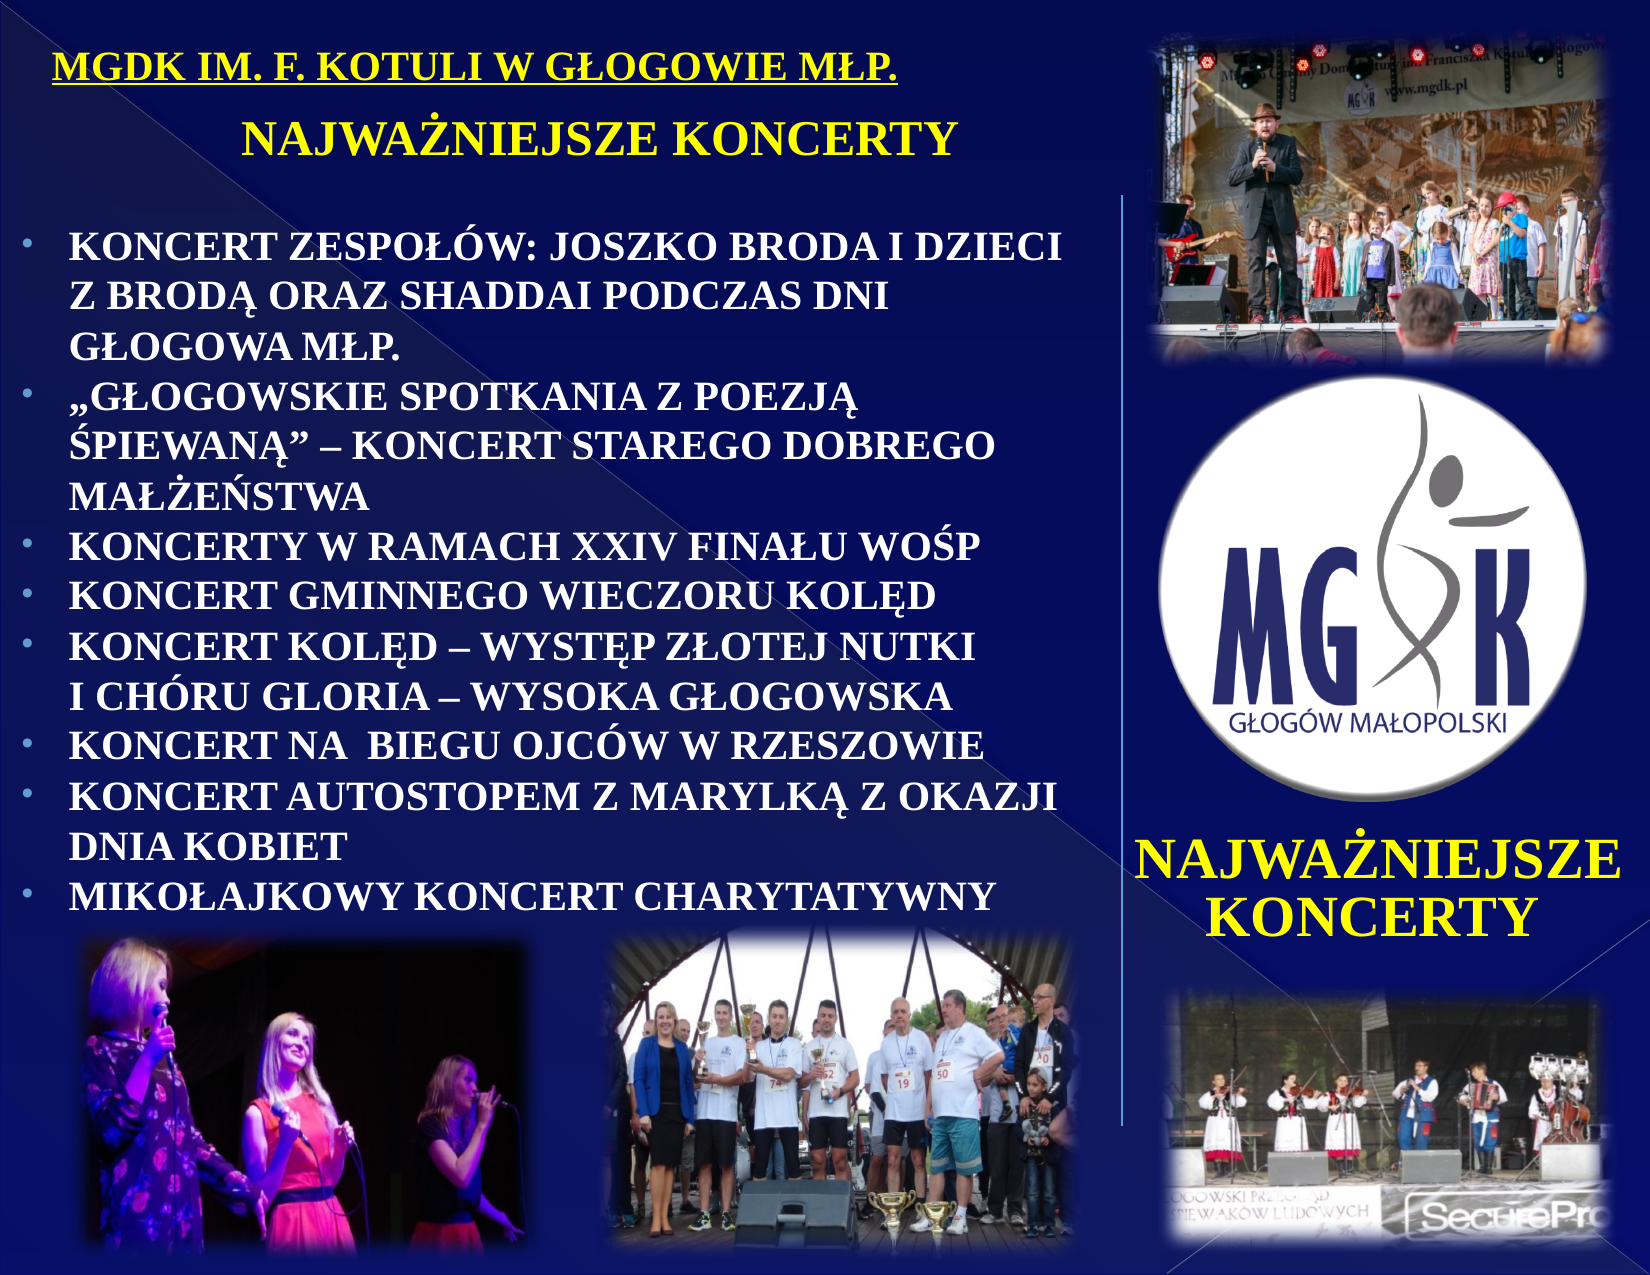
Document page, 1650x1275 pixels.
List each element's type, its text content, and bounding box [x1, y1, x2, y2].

picture [1142, 27, 1619, 802]
list KONCERT ZESPOŁÓW: JOSZKO BRODA I DZIECI Z BRODĄ ORAZ SHADDAI PODCZAS DNI GŁOGOWA MŁP. „GŁOGOWSKIE SPOTKANIA Z POEZJĄ ŚPIEWANĄ” – KONCERT STAREGO DOBREGO MAŁŻEŃSTWA KONCERTY W RAMACH XXIV FINAŁU WOŚP KONCERT GMINNEGO WIECZORU KOLĘD KONCERT KOLĘD – WYSTĘP ZŁOTEJ NUTKI I CHÓRU GLORIA – WYSOKA GŁOGOWSKA KONCERT NA BIEGU OJCÓW W RZESZOWIE KONCERT AUTOSTOPEM Z MARYLKĄ Z OKAZJI DNIA KOBIET MIKOŁAJKOWY KONCERT CHARYTATYWNY [21, 218, 1081, 922]
list NAJWAŻNIEJSZE Koncerty [78, 116, 1122, 170]
list MGDK im. F. Kotuli w Głogowie Młp. [51, 47, 991, 143]
list NAJWAŻNIEJSZE Koncerty [1127, 832, 1633, 964]
picture [64, 921, 546, 1262]
picture [595, 921, 1084, 1262]
picture [1156, 980, 1619, 1256]
